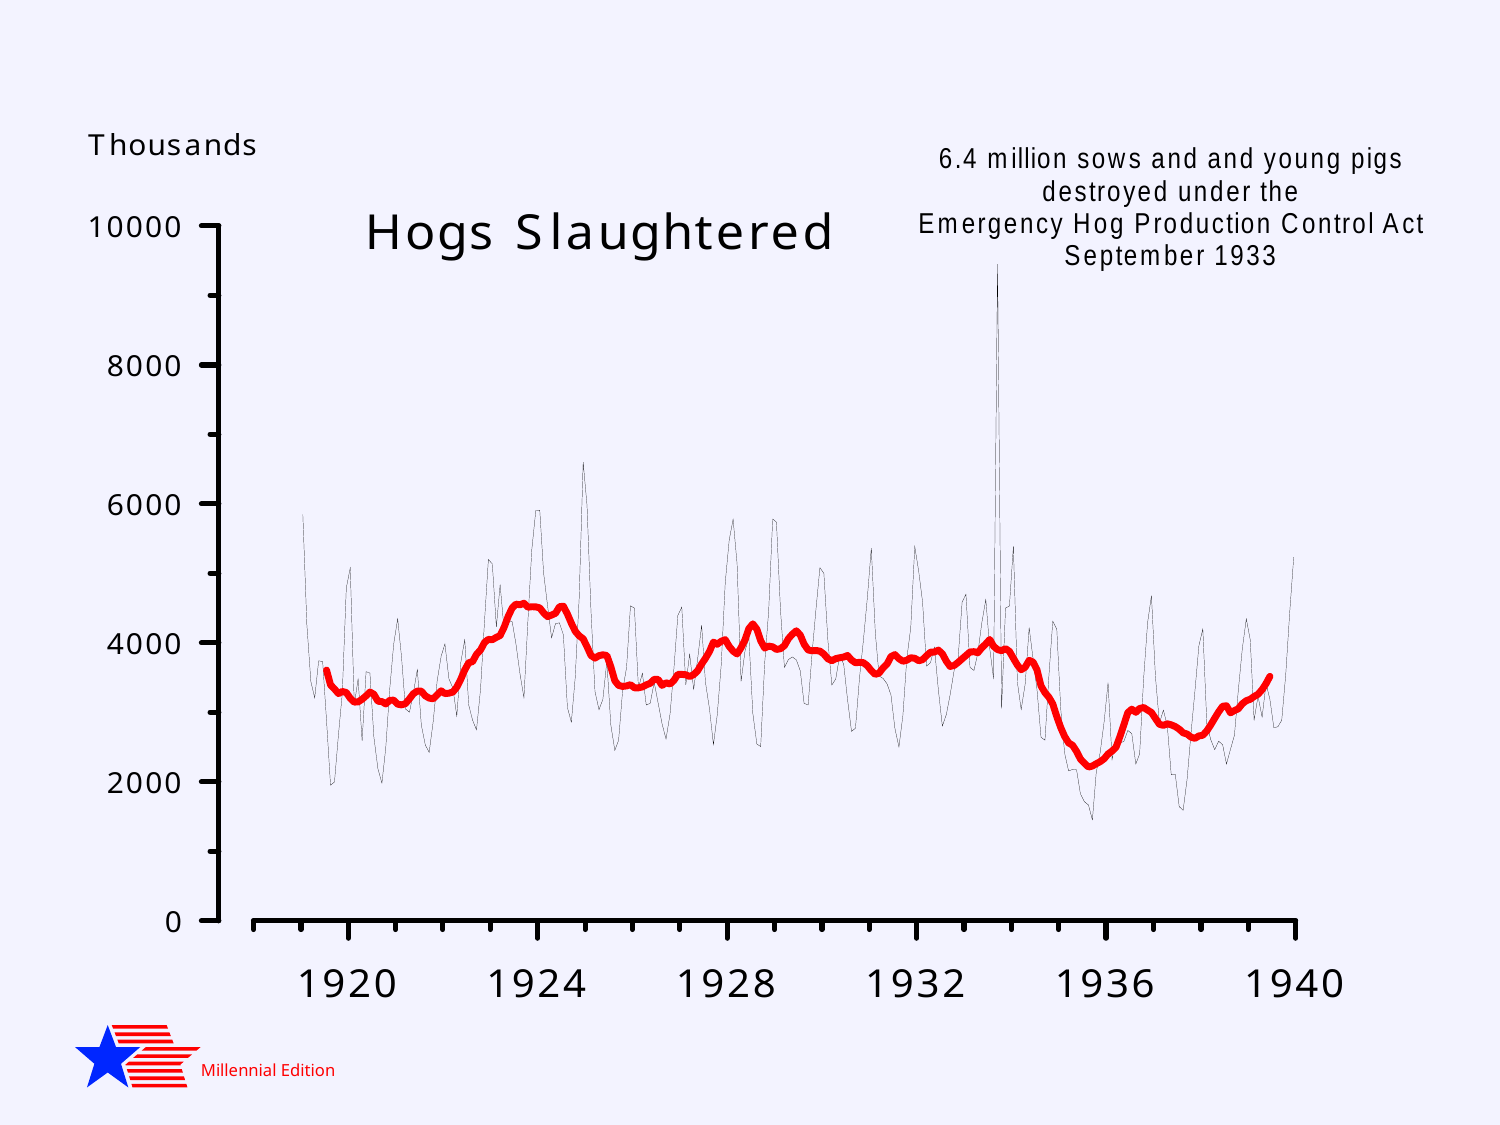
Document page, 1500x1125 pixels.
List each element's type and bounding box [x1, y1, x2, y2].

text_box [87, 123, 1426, 1011]
